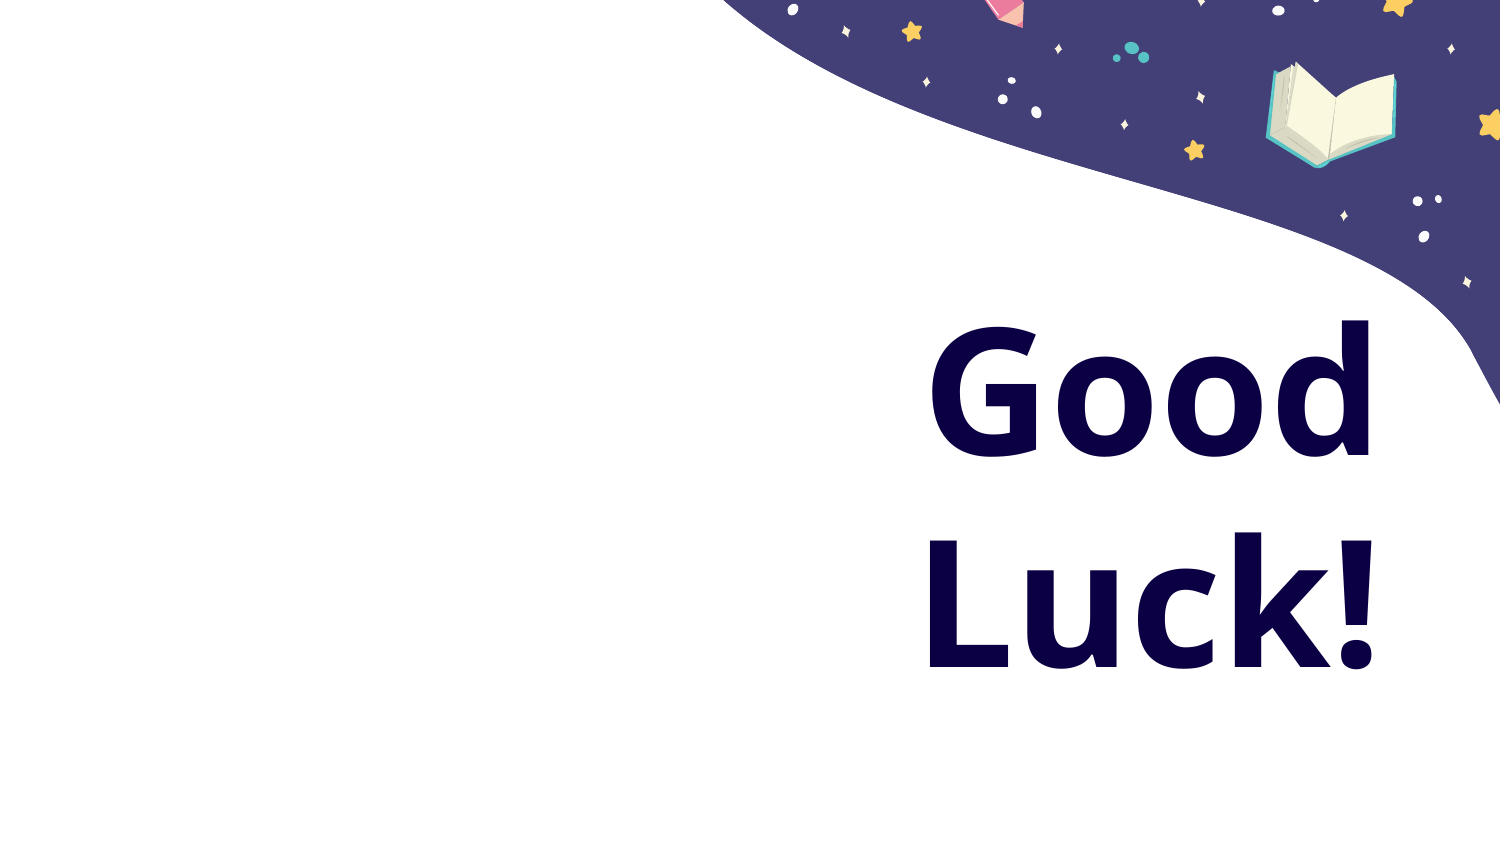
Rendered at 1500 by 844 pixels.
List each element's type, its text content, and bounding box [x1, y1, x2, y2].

title Good Luck! [415, 225, 1382, 756]
